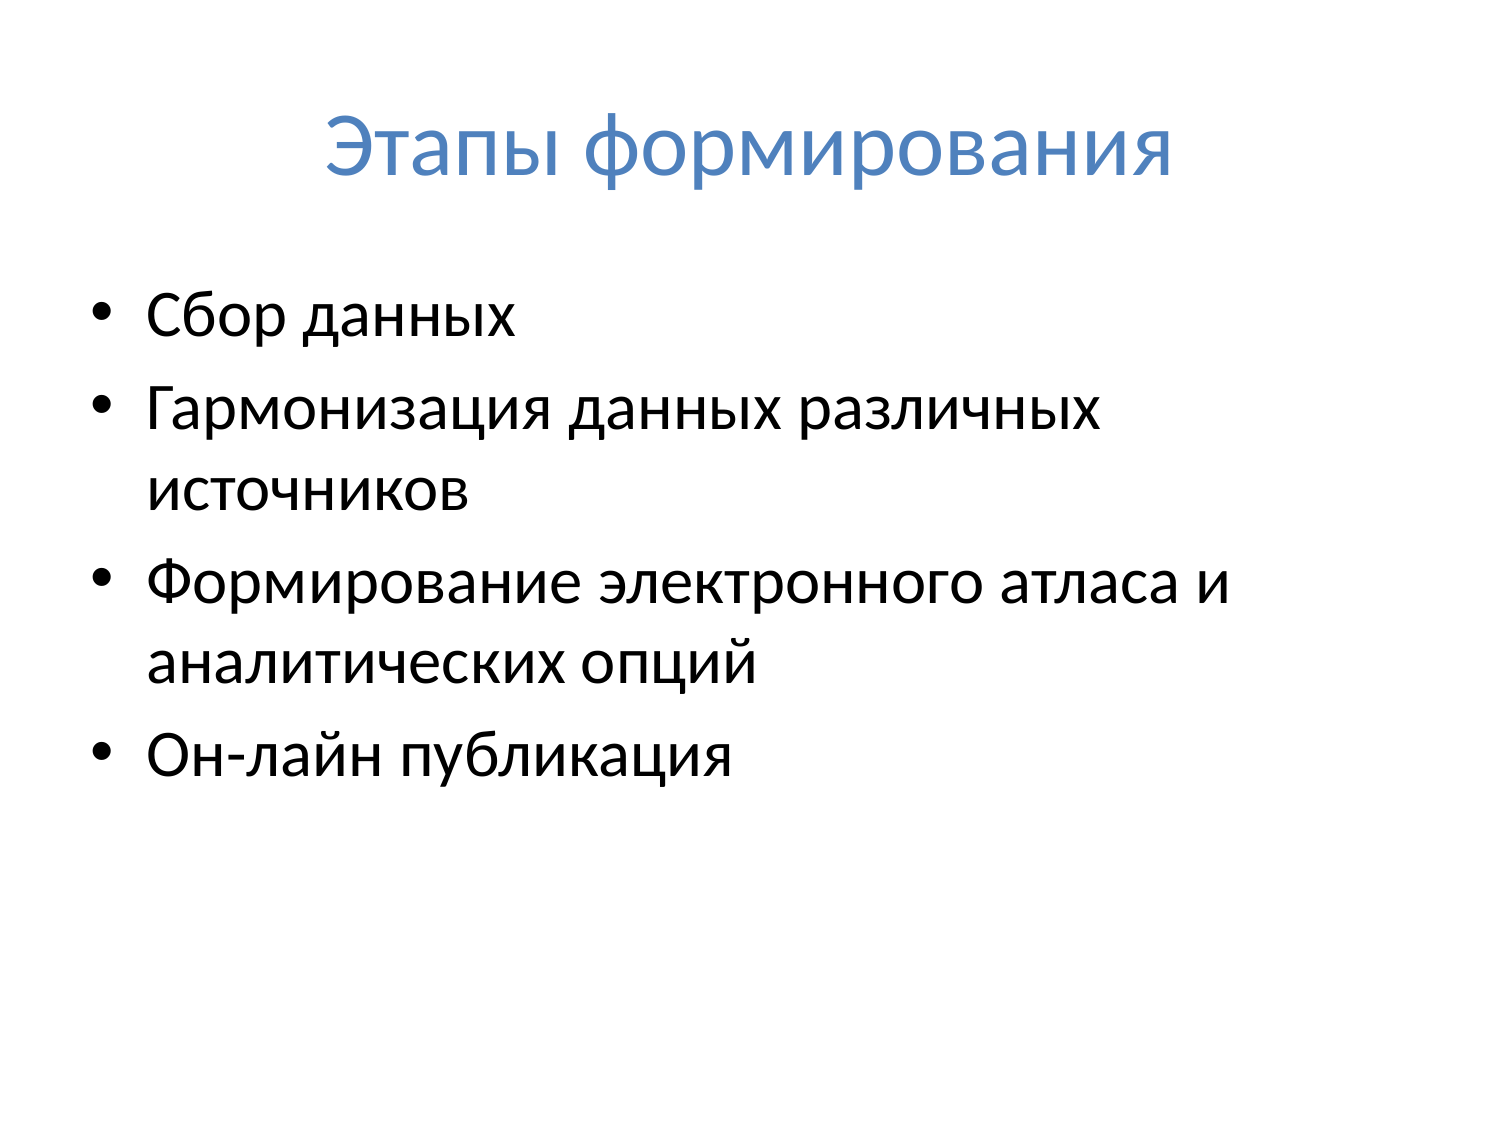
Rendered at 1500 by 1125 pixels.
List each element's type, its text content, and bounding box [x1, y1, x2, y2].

list Сбор данных Гармонизация данных различных источников Формирование электронного атласа и аналитических опций Он-лайн публикация [75, 262, 1425, 1005]
title Этапы формирования [75, 45, 1425, 233]
